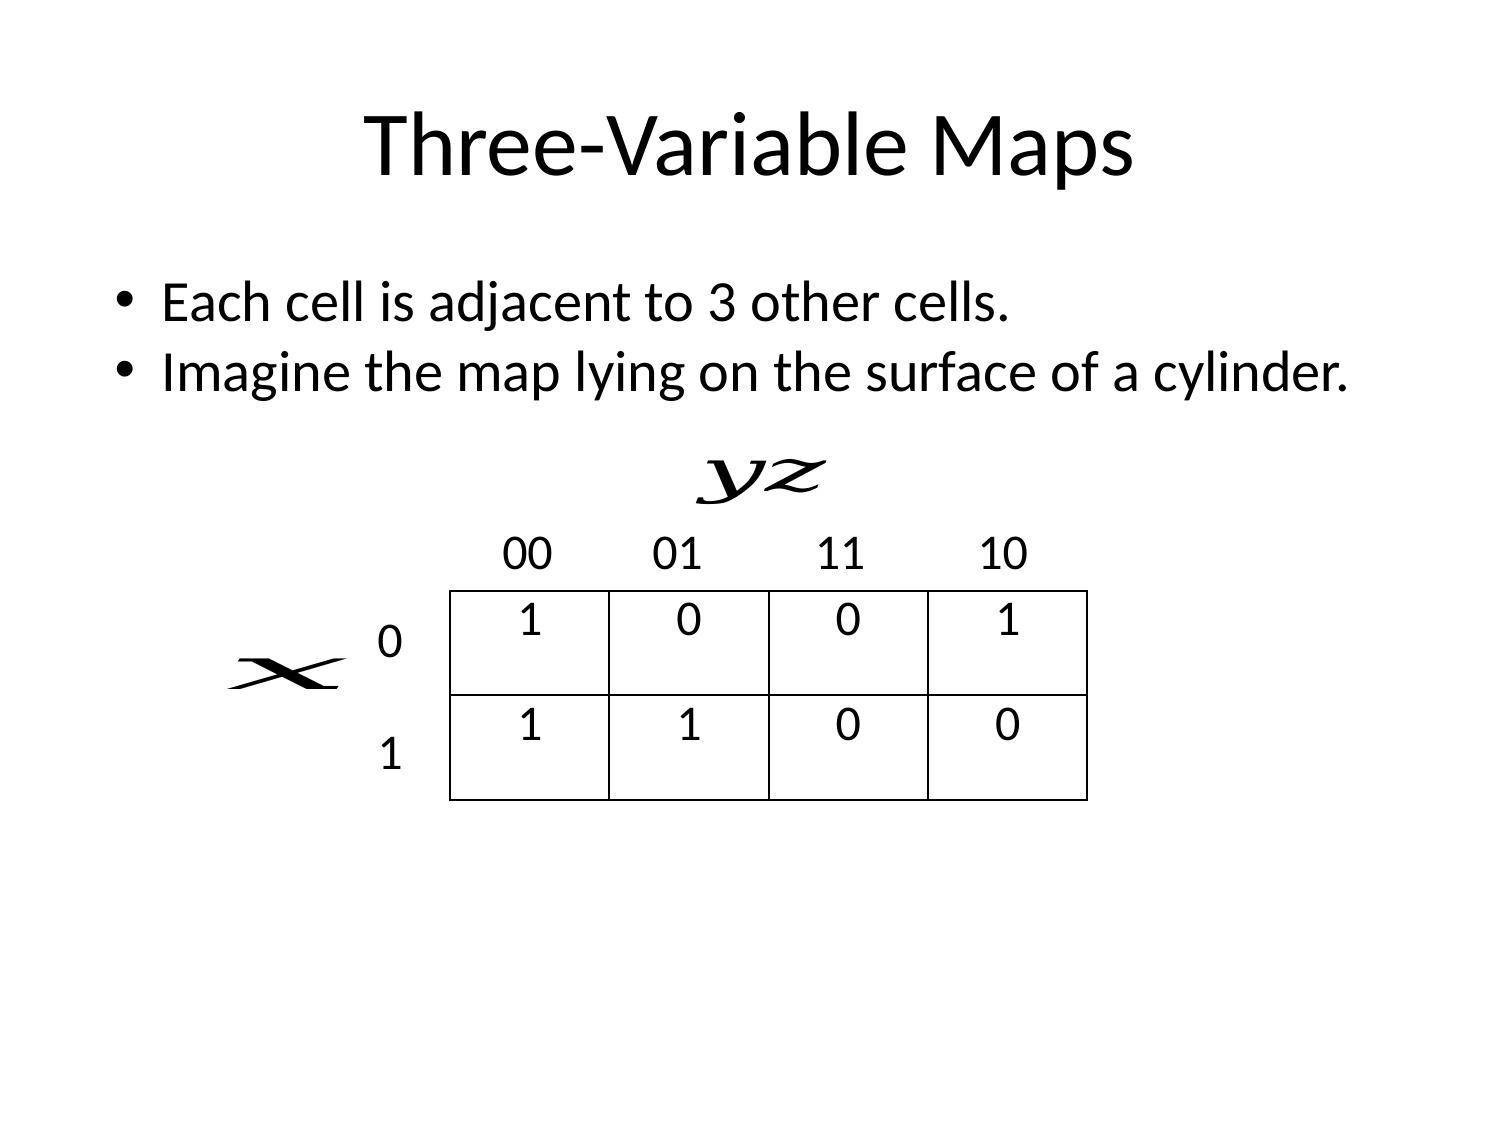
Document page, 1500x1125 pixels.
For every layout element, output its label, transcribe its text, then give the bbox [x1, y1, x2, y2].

text_box 0 [362, 599, 475, 675]
text_box 1 [362, 711, 475, 787]
table_cell 0 [929, 696, 1086, 799]
table_header 0 [770, 592, 927, 694]
table_cell 1 [610, 696, 768, 799]
table_header 1 [451, 592, 608, 694]
text_box 00 [487, 512, 600, 588]
text_box Each cell is adjacent to 3 other cells. Imagine the map lying on the surface of a cylinder. [99, 255, 1463, 411]
table_cell 0 [770, 696, 927, 799]
table_header 1 [929, 592, 1086, 694]
text_box 10 [962, 512, 1075, 588]
table_header 0 [610, 592, 768, 694]
table_cell 1 [451, 696, 608, 799]
text_box 01 [637, 512, 750, 588]
text_box 11 [800, 512, 913, 588]
title Three-Variable Maps [75, 45, 1425, 233]
